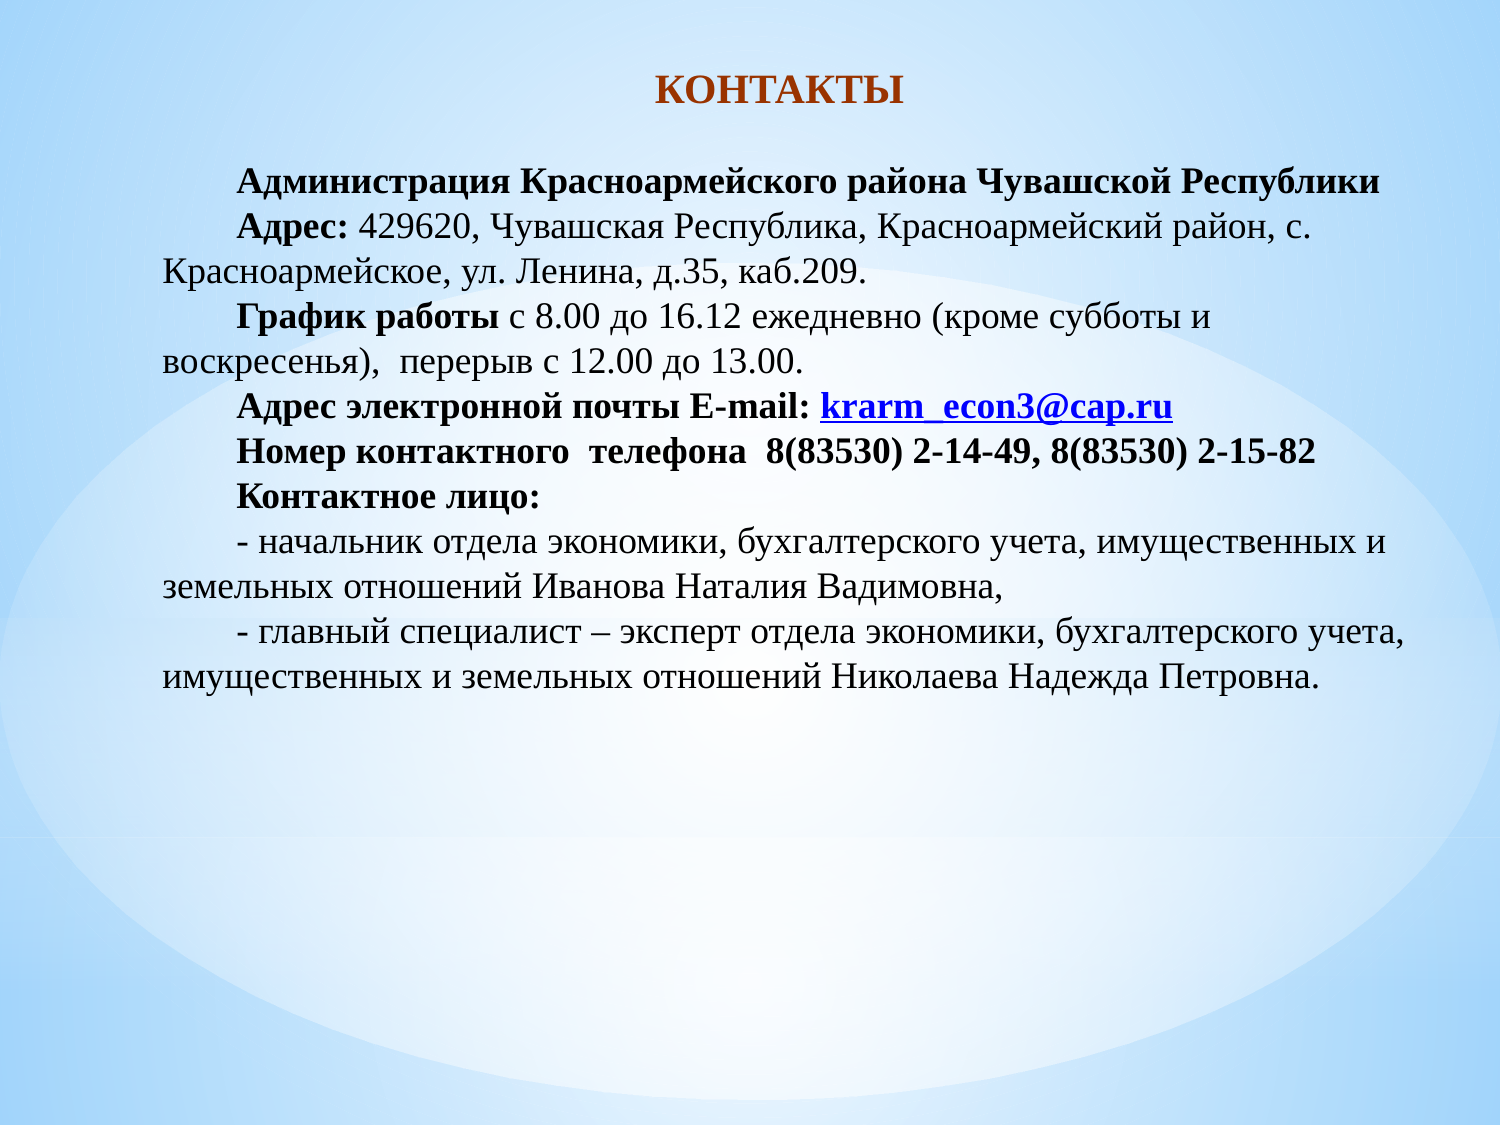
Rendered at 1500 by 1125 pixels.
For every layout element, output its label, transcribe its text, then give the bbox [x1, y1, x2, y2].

text_box КОНТАКТЫ [88, 54, 1471, 120]
text_box Администрация Красноармейского района Чувашской Республики Адрес: 429620, Чувашская Республика, Красноармейский район, с. Красноармейское, ул. Ленина, д.35, каб.209. График работы с 8.00 до 16.12 ежедневно (кроме субботы и воскресенья), перерыв с 12.00 до 13.00. Адрес электронной почты Е-mail: krarm_econ3@cap.ru Номер контактного телефона 8(83530) 2-14-49, 8(83530) 2-15-82 Контактное лицо: - начальник отдела экономики, бухгалтерского учета, имущественных и земельных отношений Иванова Наталия Вадимовна, - главный специалист – эксперт отдела экономики, бухгалтерского учета, имущественных и земельных отношений Николаева Надежда Петровна. [147, 148, 1435, 749]
